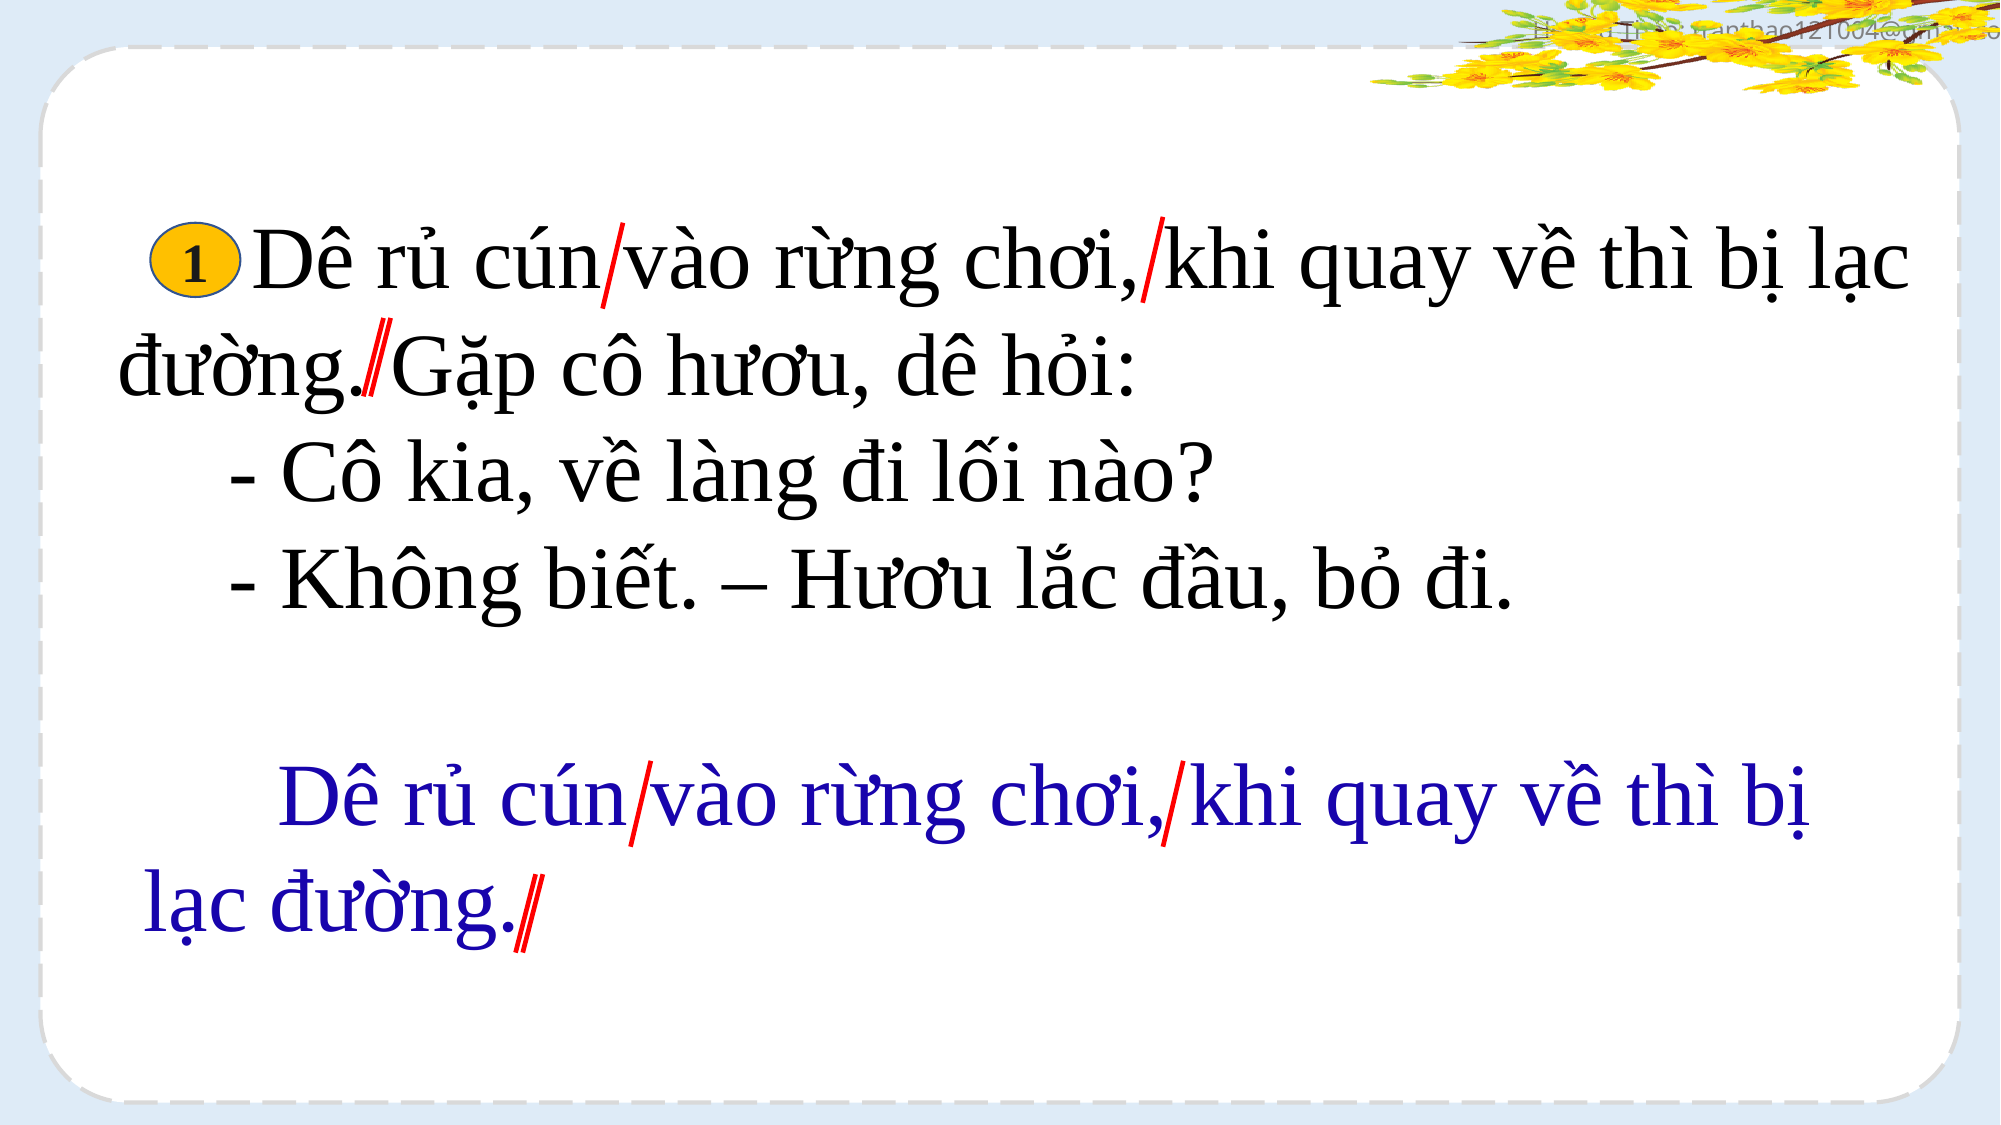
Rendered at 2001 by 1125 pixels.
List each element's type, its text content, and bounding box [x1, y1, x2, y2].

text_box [1142, 216, 1163, 303]
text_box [630, 760, 651, 847]
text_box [515, 874, 543, 953]
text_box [602, 222, 623, 309]
text_box Dê rủ cún vào rừng chơi, khi quay về thì bị lạc đường. Gặp cô hươu, dê hỏi: - Cô kia, về làng đi lối nào? - Không biết. – Hươu lắc đầu, bỏ đi. [102, 192, 1929, 634]
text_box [1162, 760, 1184, 847]
text_box Dê rủ cún vào rừng chơi, khi quay về thì bị lạc đường. [129, 728, 1903, 957]
picture [1358, 0, 2000, 114]
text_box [363, 317, 391, 397]
text_box 1 [149, 221, 242, 299]
